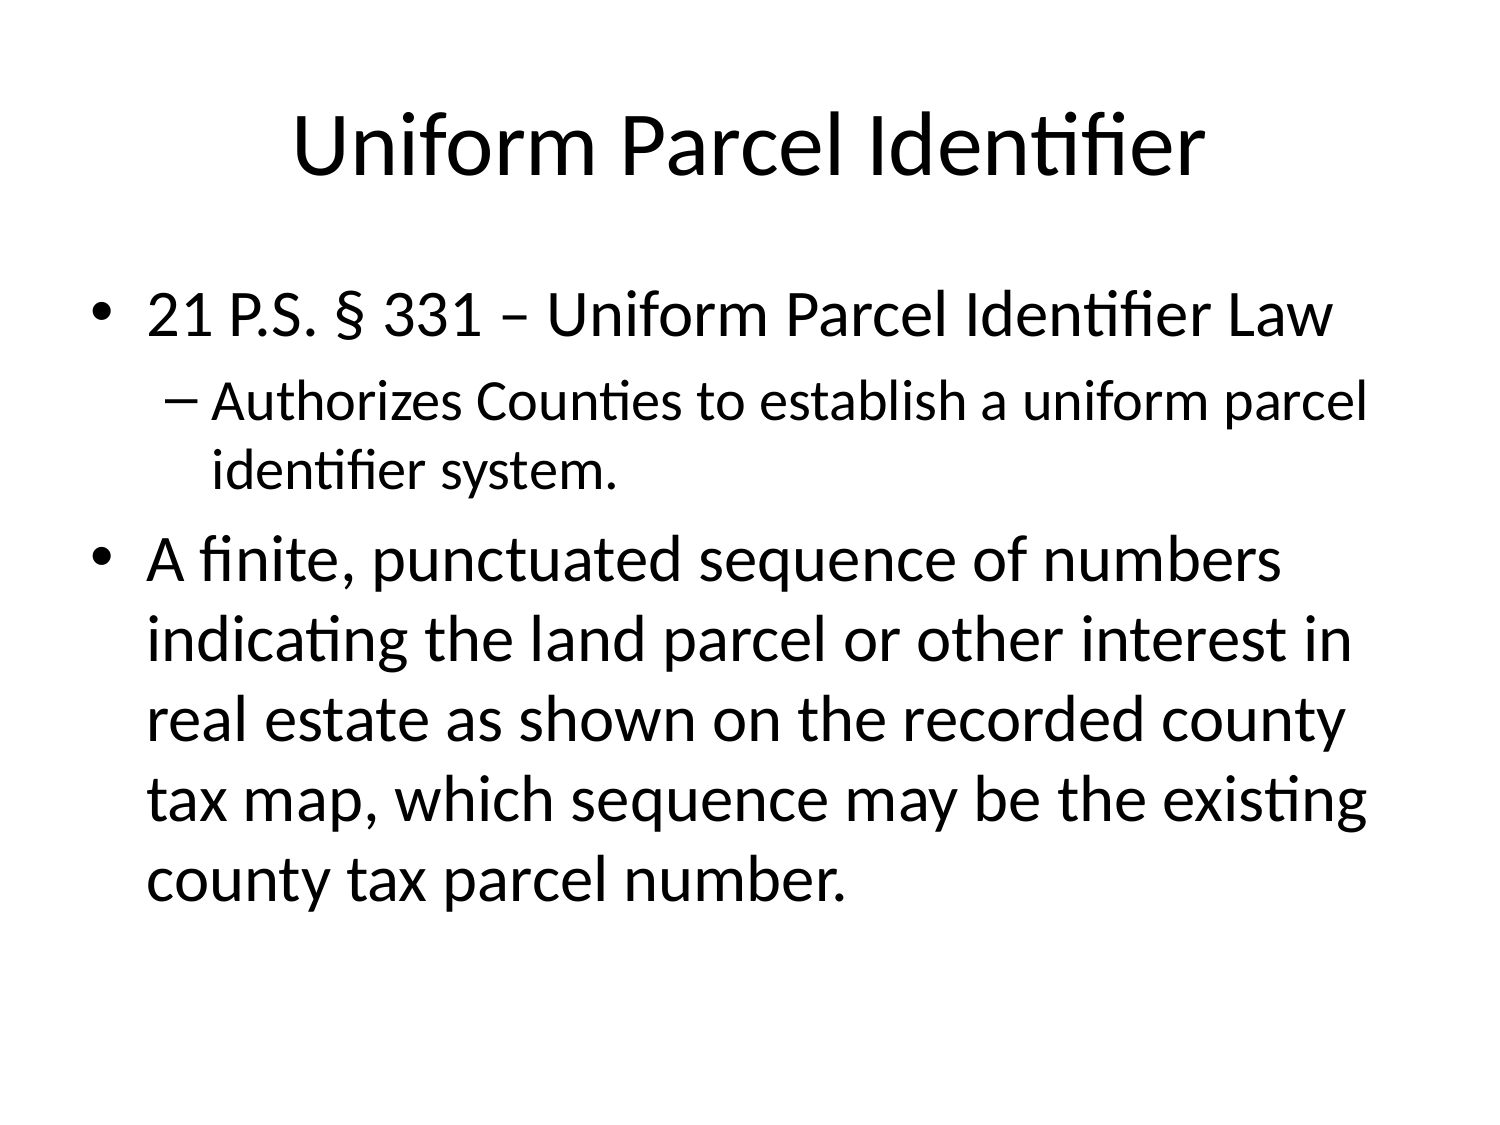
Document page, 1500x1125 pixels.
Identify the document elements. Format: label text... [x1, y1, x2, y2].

title Uniform Parcel Identifier [75, 45, 1425, 233]
list 21 P.S. § 331 – Uniform Parcel Identifier Law Authorizes Counties to establish a uniform parcel identifier system. A finite, punctuated sequence of numbers indicating the land parcel or other interest in real estate as shown on the recorded county tax map, which sequence may be the existing county tax parcel number. [75, 262, 1425, 1005]
